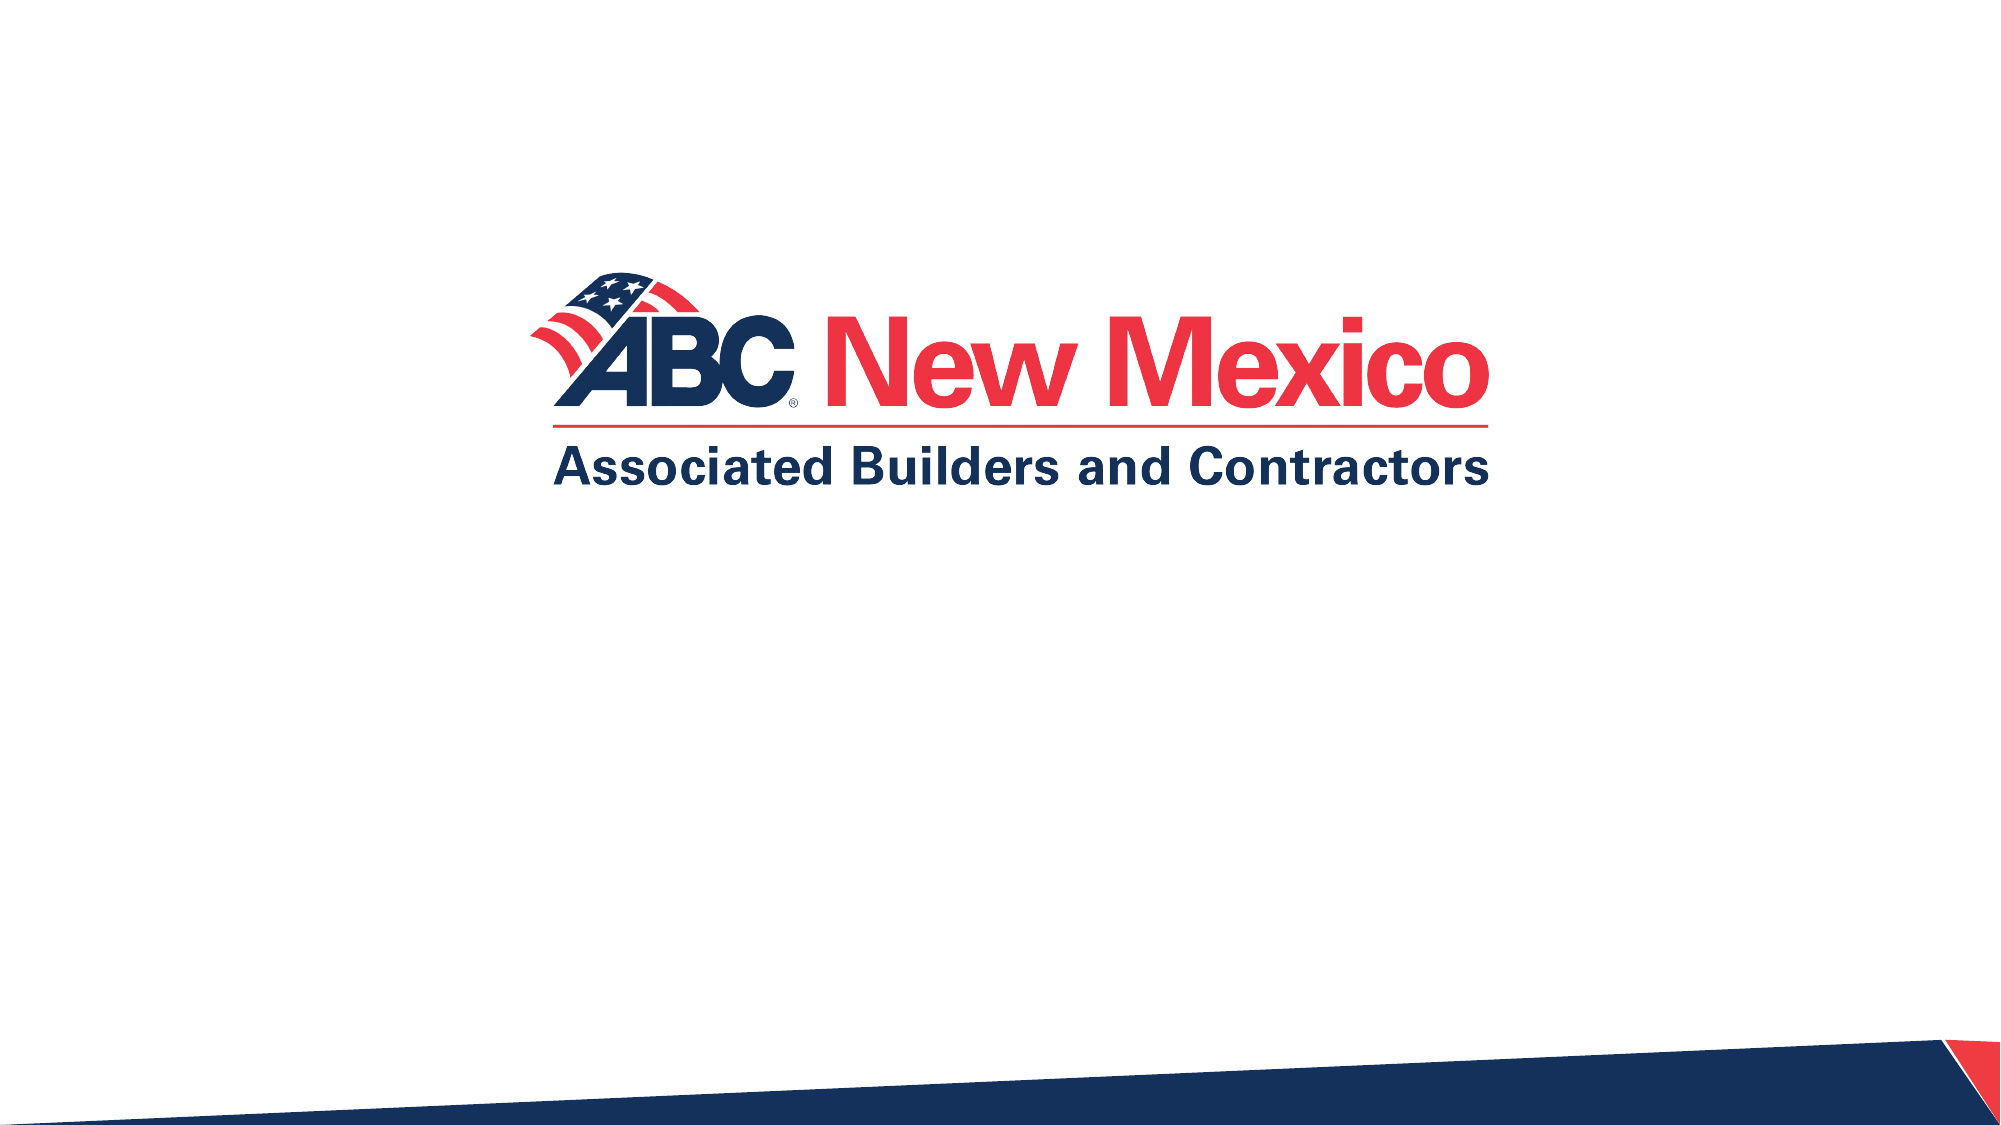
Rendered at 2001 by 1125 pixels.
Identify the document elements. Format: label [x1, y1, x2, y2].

picture [494, 220, 1503, 540]
